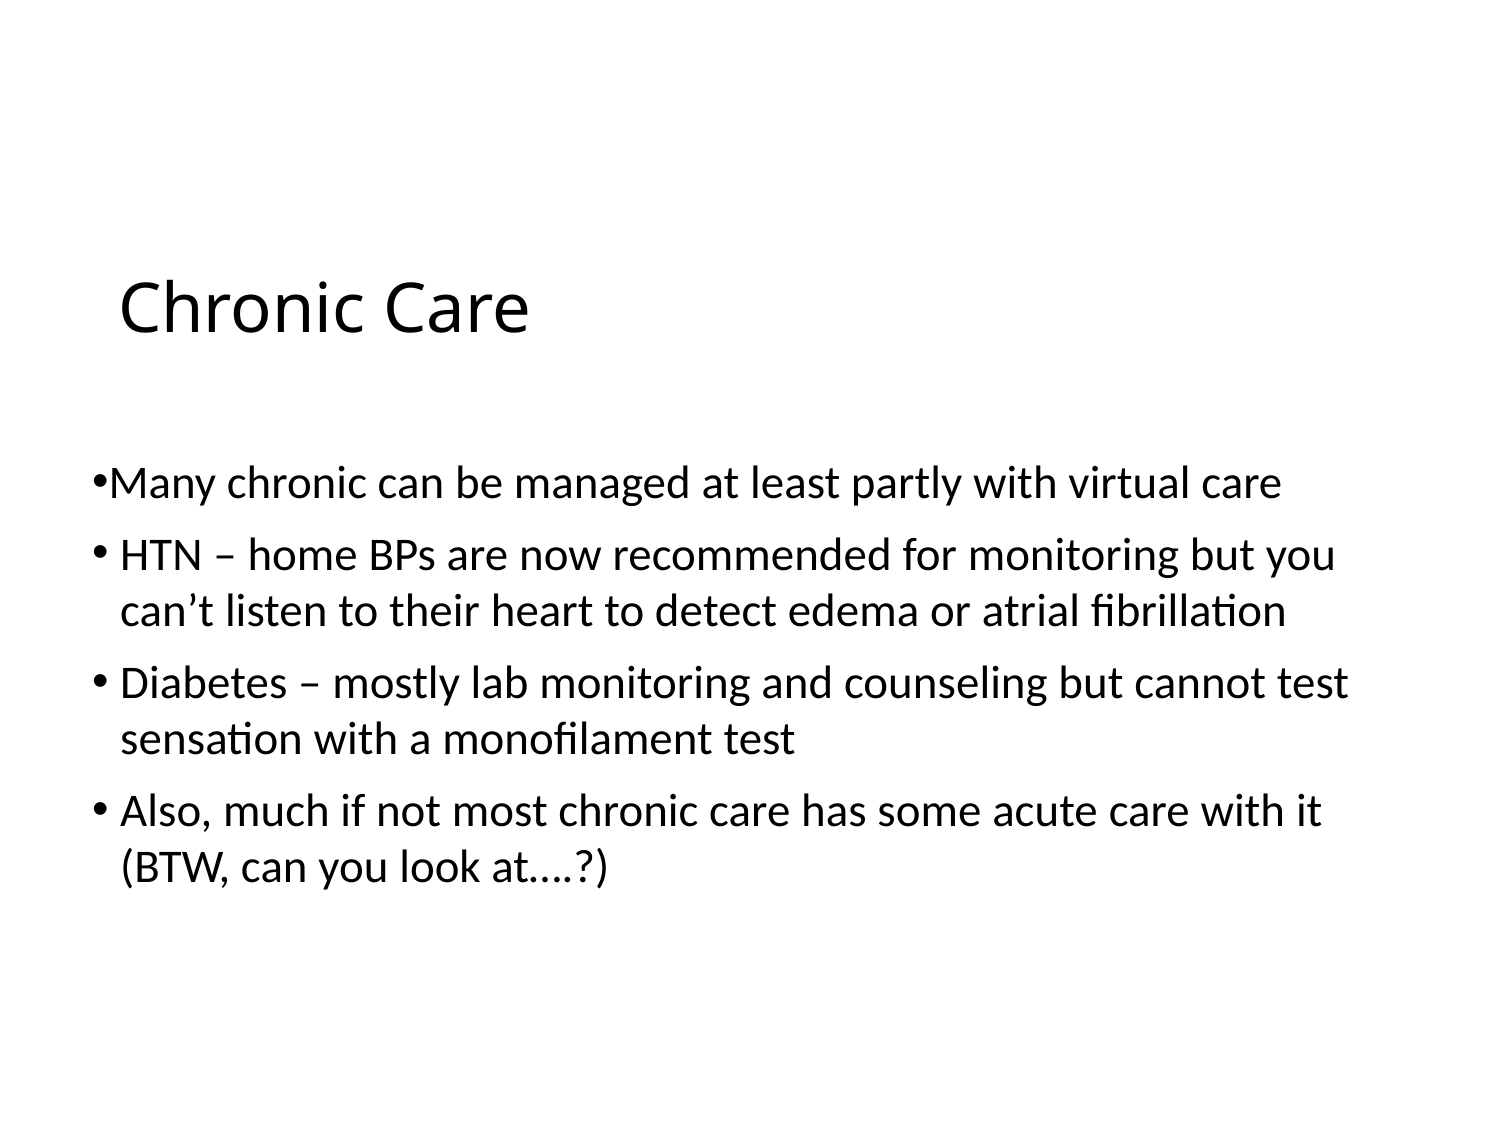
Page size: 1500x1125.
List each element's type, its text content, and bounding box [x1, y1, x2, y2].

title Chronic Care [103, 229, 1397, 393]
list Many chronic can be managed at least partly with virtual care HTN – home BPs are now recommended for monitoring but you can’t listen to their heart to detect edema or atrial fibrillation Diabetes – mostly lab monitoring and counseling but cannot test sensation with a monofilament test Also, much if not most chronic care has some acute care with it (BTW, can you look at….?) [77, 444, 1423, 912]
